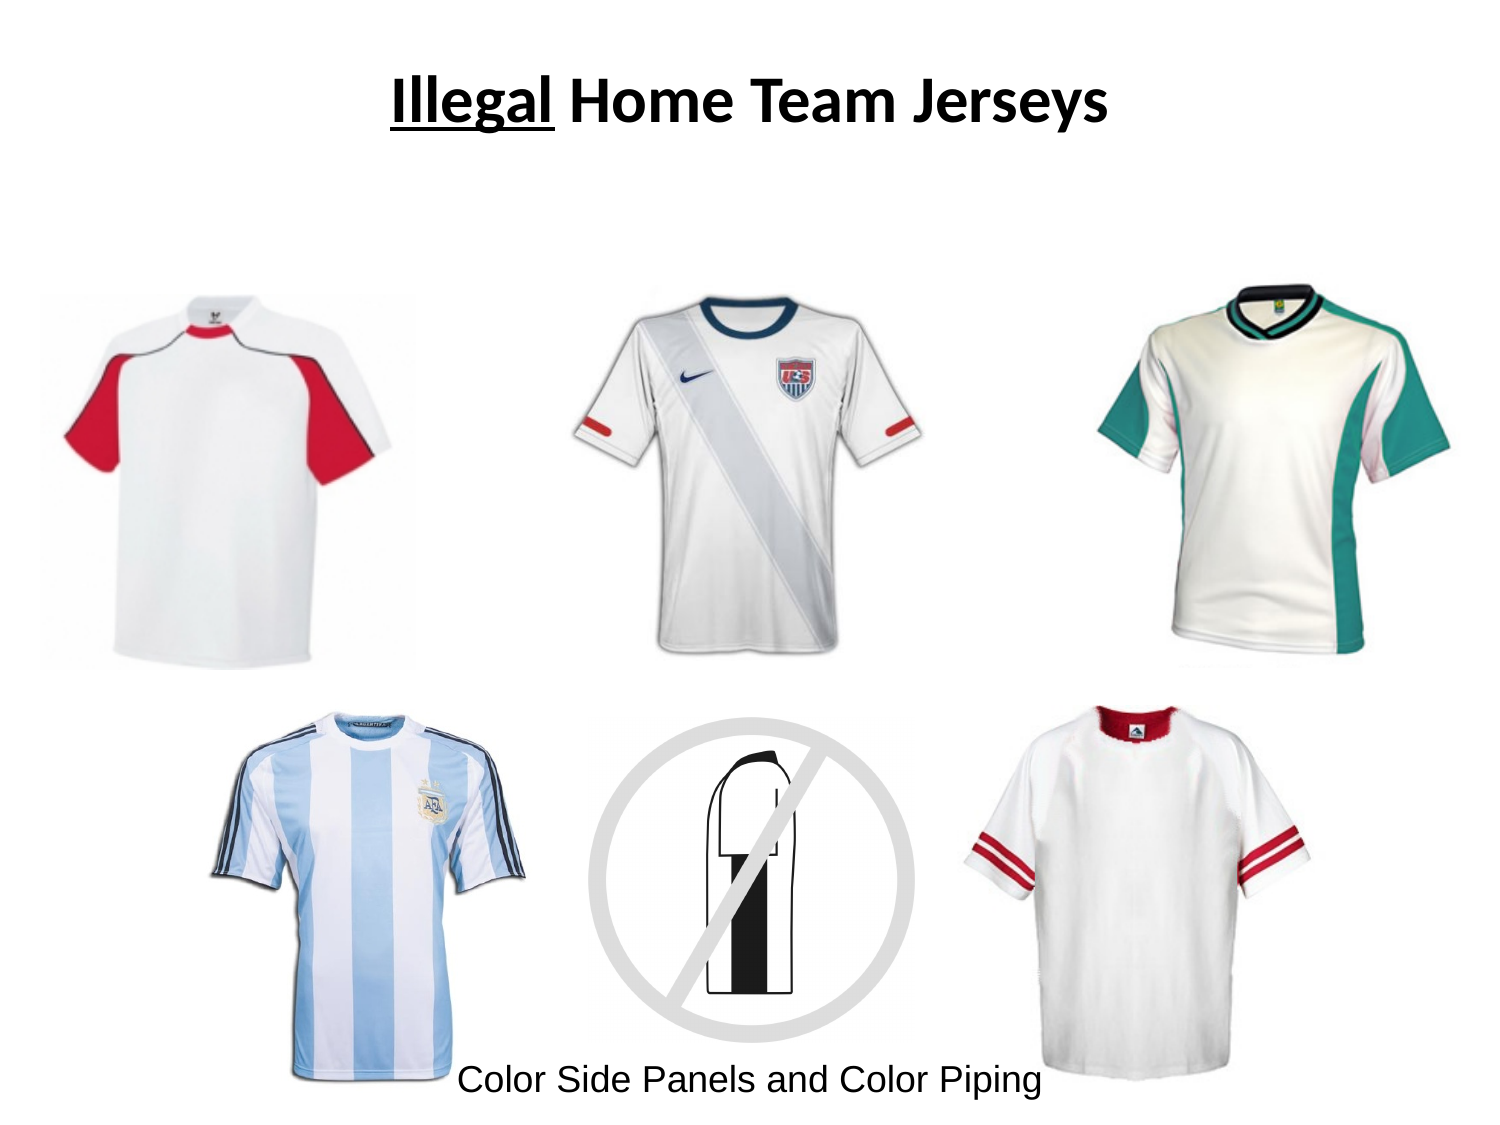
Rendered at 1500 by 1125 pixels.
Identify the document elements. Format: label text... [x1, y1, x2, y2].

text_box Color Side Panels and Color Piping [0, 1047, 1500, 1108]
picture [588, 716, 915, 1044]
title Illegal Home Team Jerseys [0, 19, 1500, 172]
picture [549, 276, 948, 676]
picture [1044, 261, 1470, 669]
picture [946, 704, 1328, 1086]
picture [171, 698, 566, 1093]
picture [39, 294, 416, 671]
